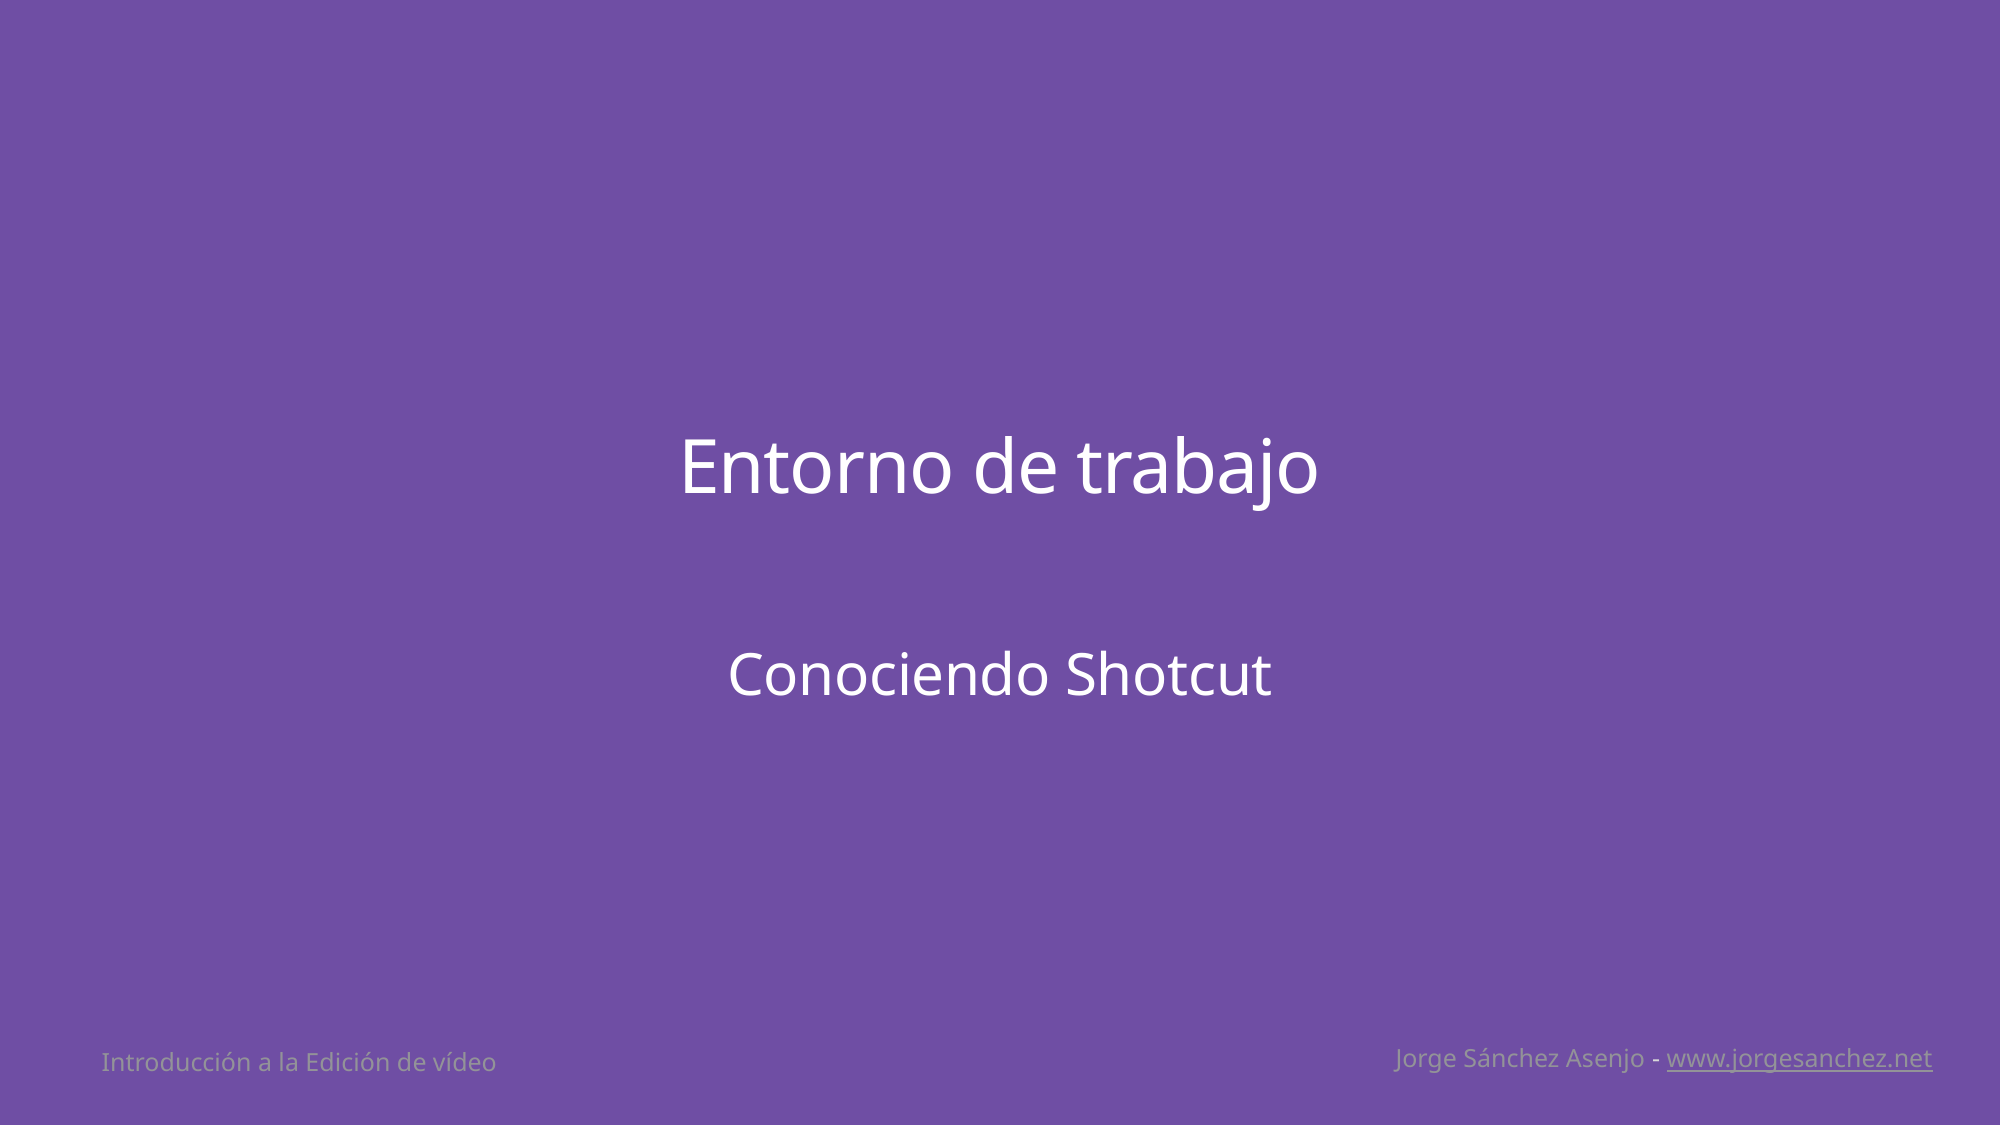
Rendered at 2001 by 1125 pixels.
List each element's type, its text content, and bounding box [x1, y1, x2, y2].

subtitle Conociendo Shotcut [300, 637, 1700, 925]
title Entorno de trabajo [150, 349, 1850, 591]
